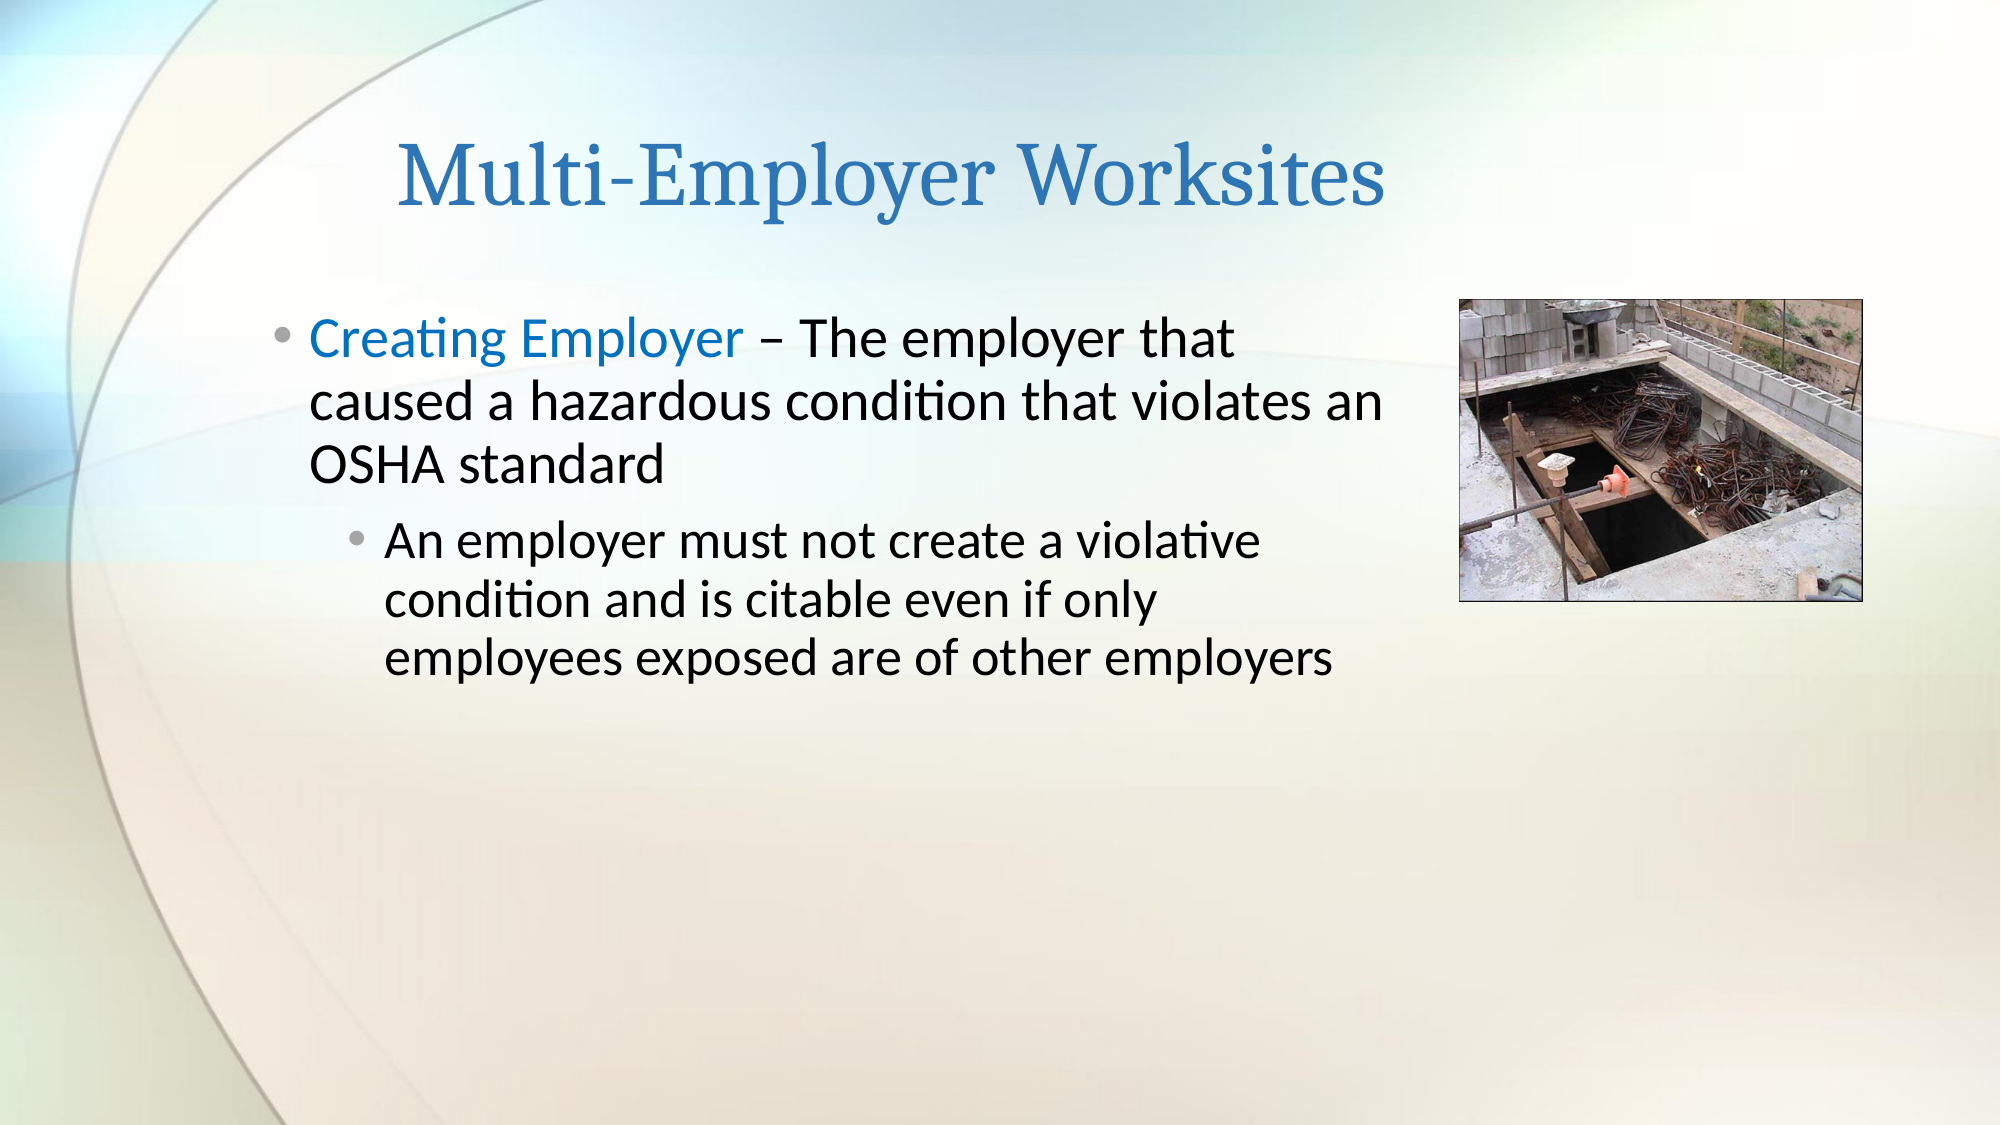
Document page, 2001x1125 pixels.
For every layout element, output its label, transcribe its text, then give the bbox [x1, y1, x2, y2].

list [1459, 299, 1863, 603]
title Multi-Employer Worksites [381, 59, 1863, 278]
list Creating Employer – The employer that caused a hazardous condition that violates an OSHA standard An employer must not create a violative condition and is citable even if only employees exposed are of other employers [257, 299, 1420, 1014]
picture [0, 0, 2001, 1125]
